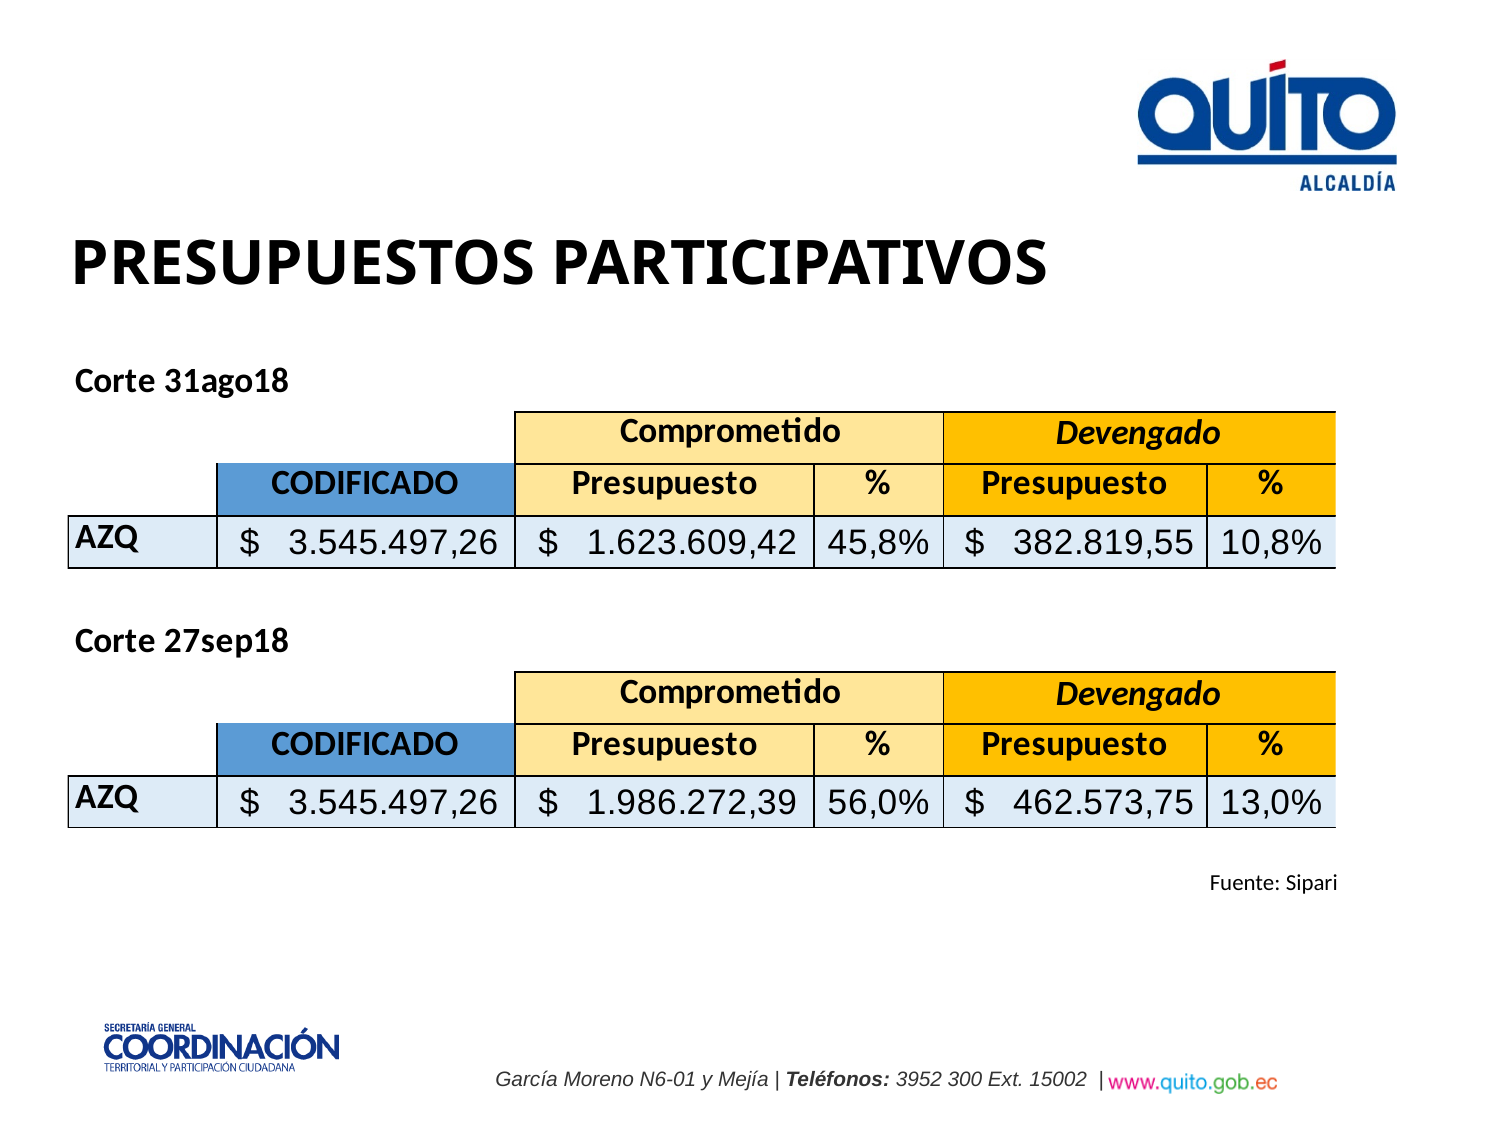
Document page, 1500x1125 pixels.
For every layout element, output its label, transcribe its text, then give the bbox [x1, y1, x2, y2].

text_box Fuente: Sipari [1195, 859, 1365, 902]
picture [1108, 1070, 1278, 1094]
picture [1137, 59, 1397, 191]
picture [67, 358, 1338, 830]
title PRESUPUESTOS PARTICIPATIVOS [55, 223, 1350, 307]
picture [103, 1021, 339, 1074]
